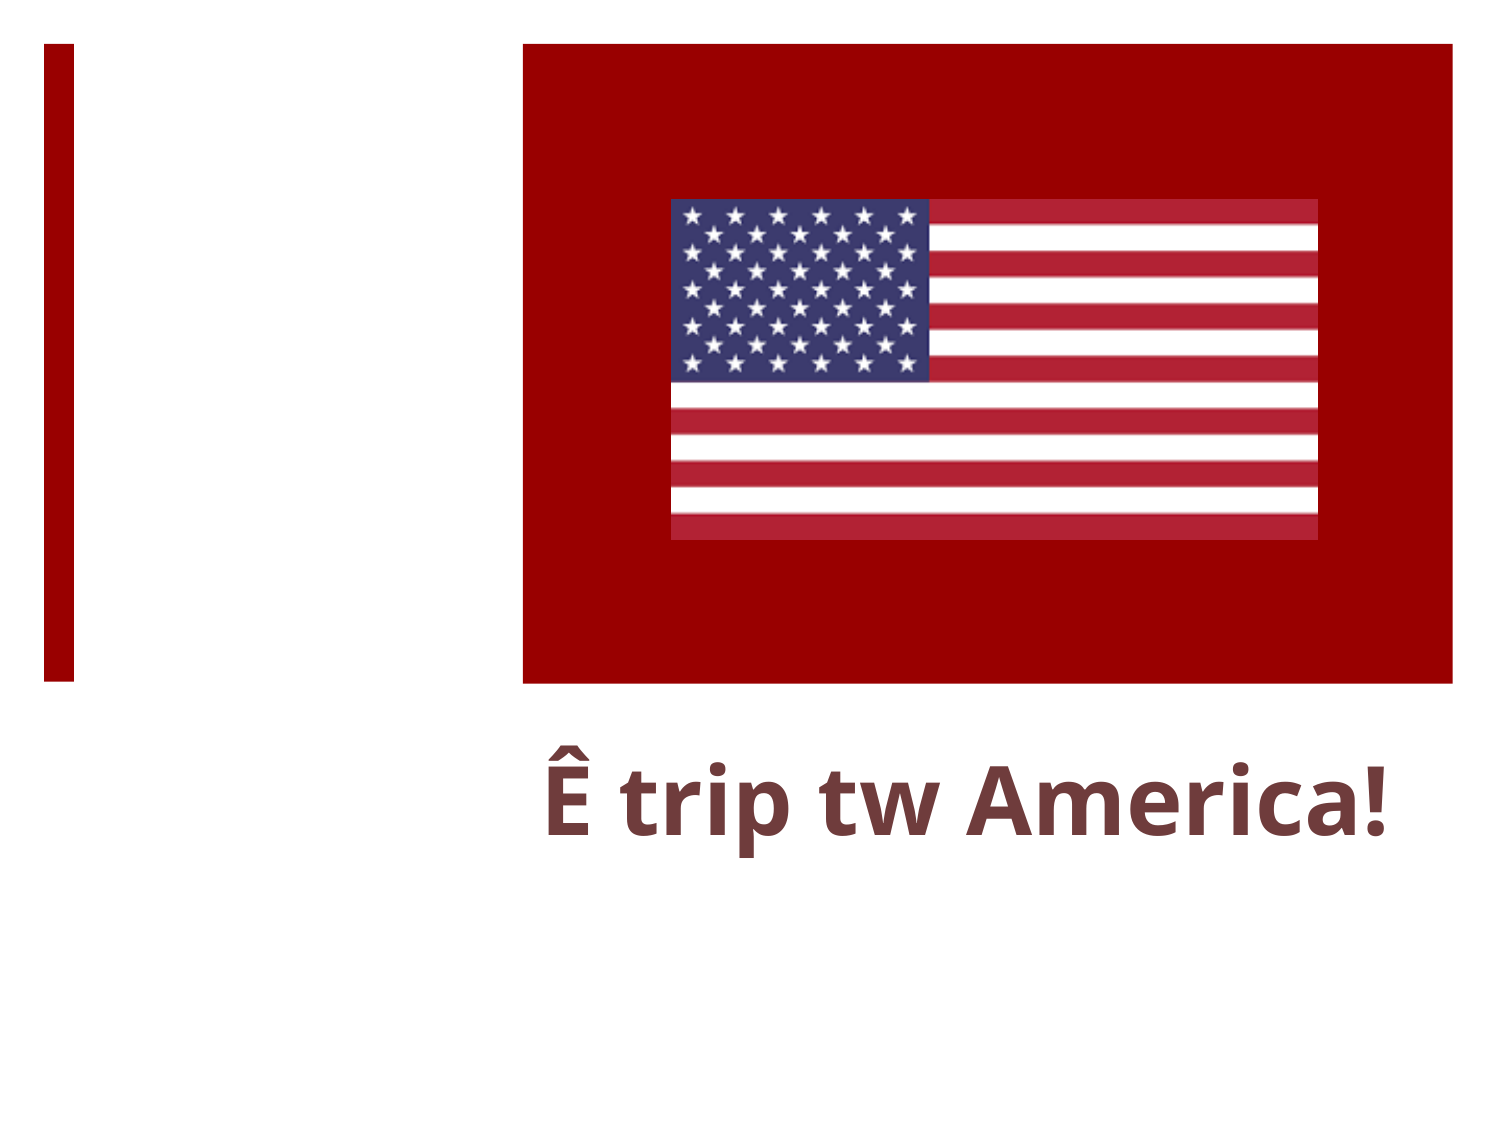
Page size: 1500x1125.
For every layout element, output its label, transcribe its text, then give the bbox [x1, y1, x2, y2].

picture [670, 199, 1318, 540]
title Ê trip tw America! [525, 690, 1421, 863]
